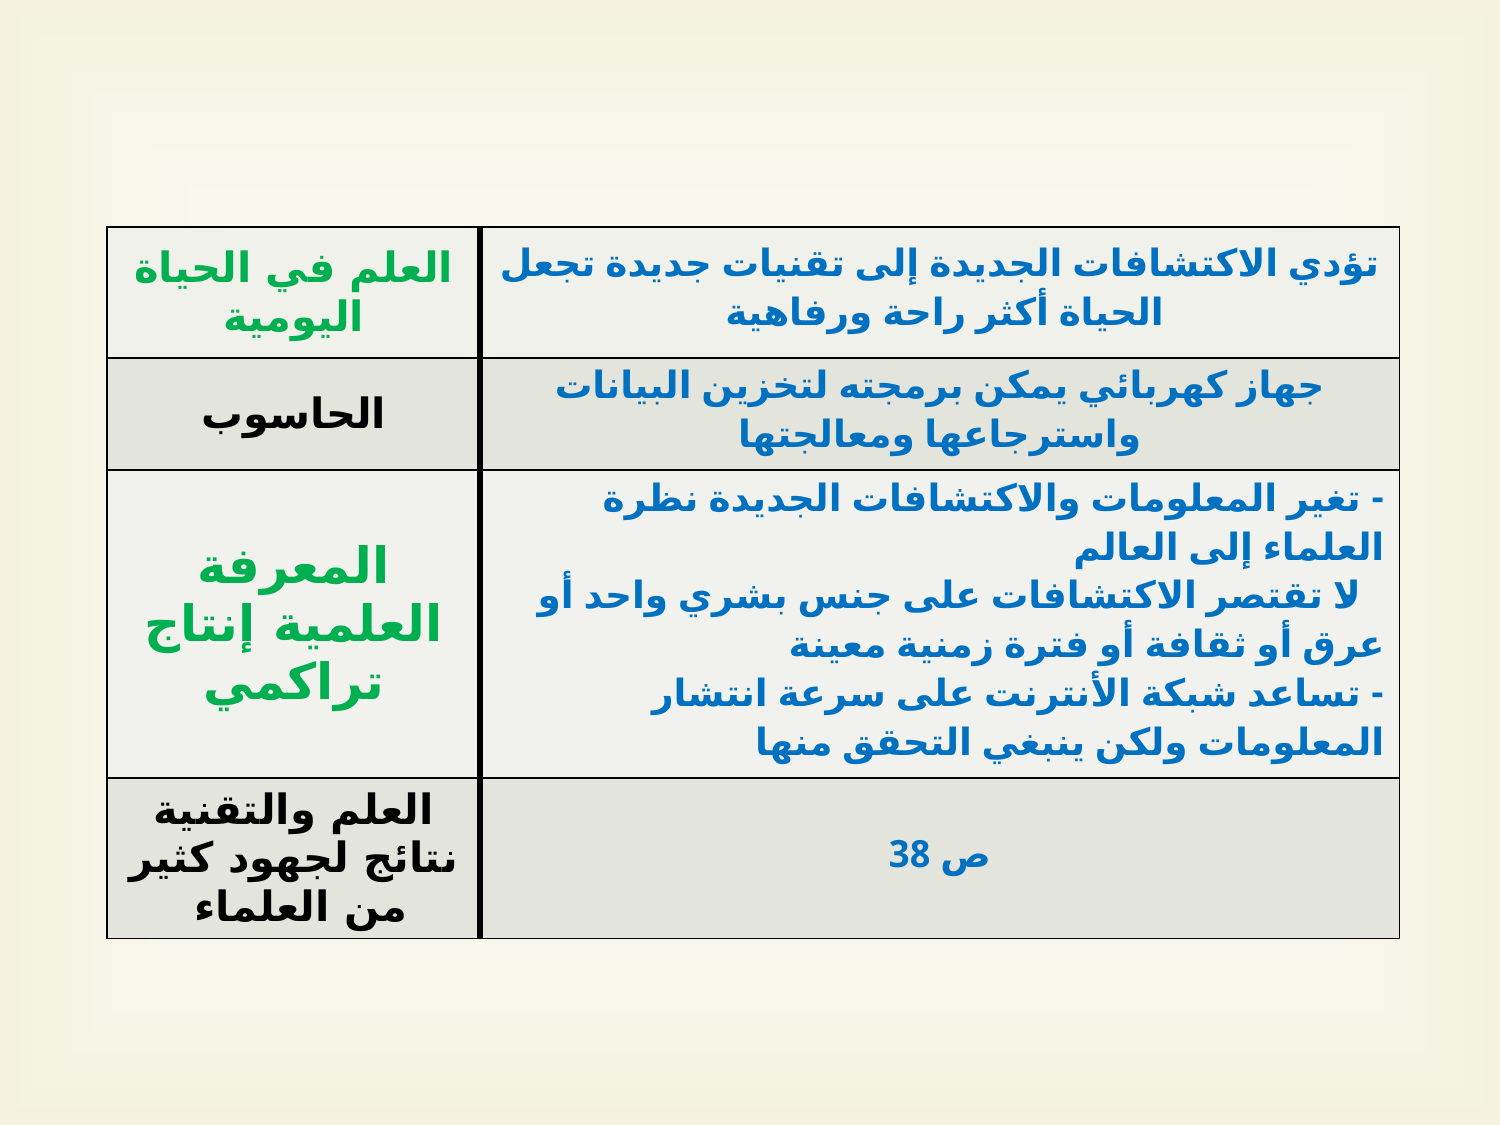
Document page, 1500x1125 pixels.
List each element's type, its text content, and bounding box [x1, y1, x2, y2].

table_cell العلم والتقنية نتائج لجهود كثير من العلماء [108, 779, 477, 938]
table_header العلم في الحياة اليومية [108, 228, 477, 357]
table_cell الحاسوب [108, 359, 477, 469]
table_cell ص 38 [483, 779, 1399, 938]
table_cell - تغير المعلومات والاكتشافات الجديدة نظرة العلماء إلى العالم - لا تقتصر الاكتشافات على جنس بشري واحد أو عرق أو ثقافة أو فترة زمنية معينة - تساعد شبكة الأنترنت على سرعة انتشار المعلومات ولكن ينبغي التحقق منها [483, 471, 1399, 777]
table_cell المعرفة العلمية إنتاج تراكمي [108, 471, 477, 777]
table_cell جهاز كهربائي يمكن برمجته لتخزين البيانات واسترجاعها ومعالجتها [483, 359, 1399, 469]
table_header تؤدي الاكتشافات الجديدة إلى تقنيات جديدة تجعل الحياة أكثر راحة ورفاهية [483, 228, 1399, 357]
